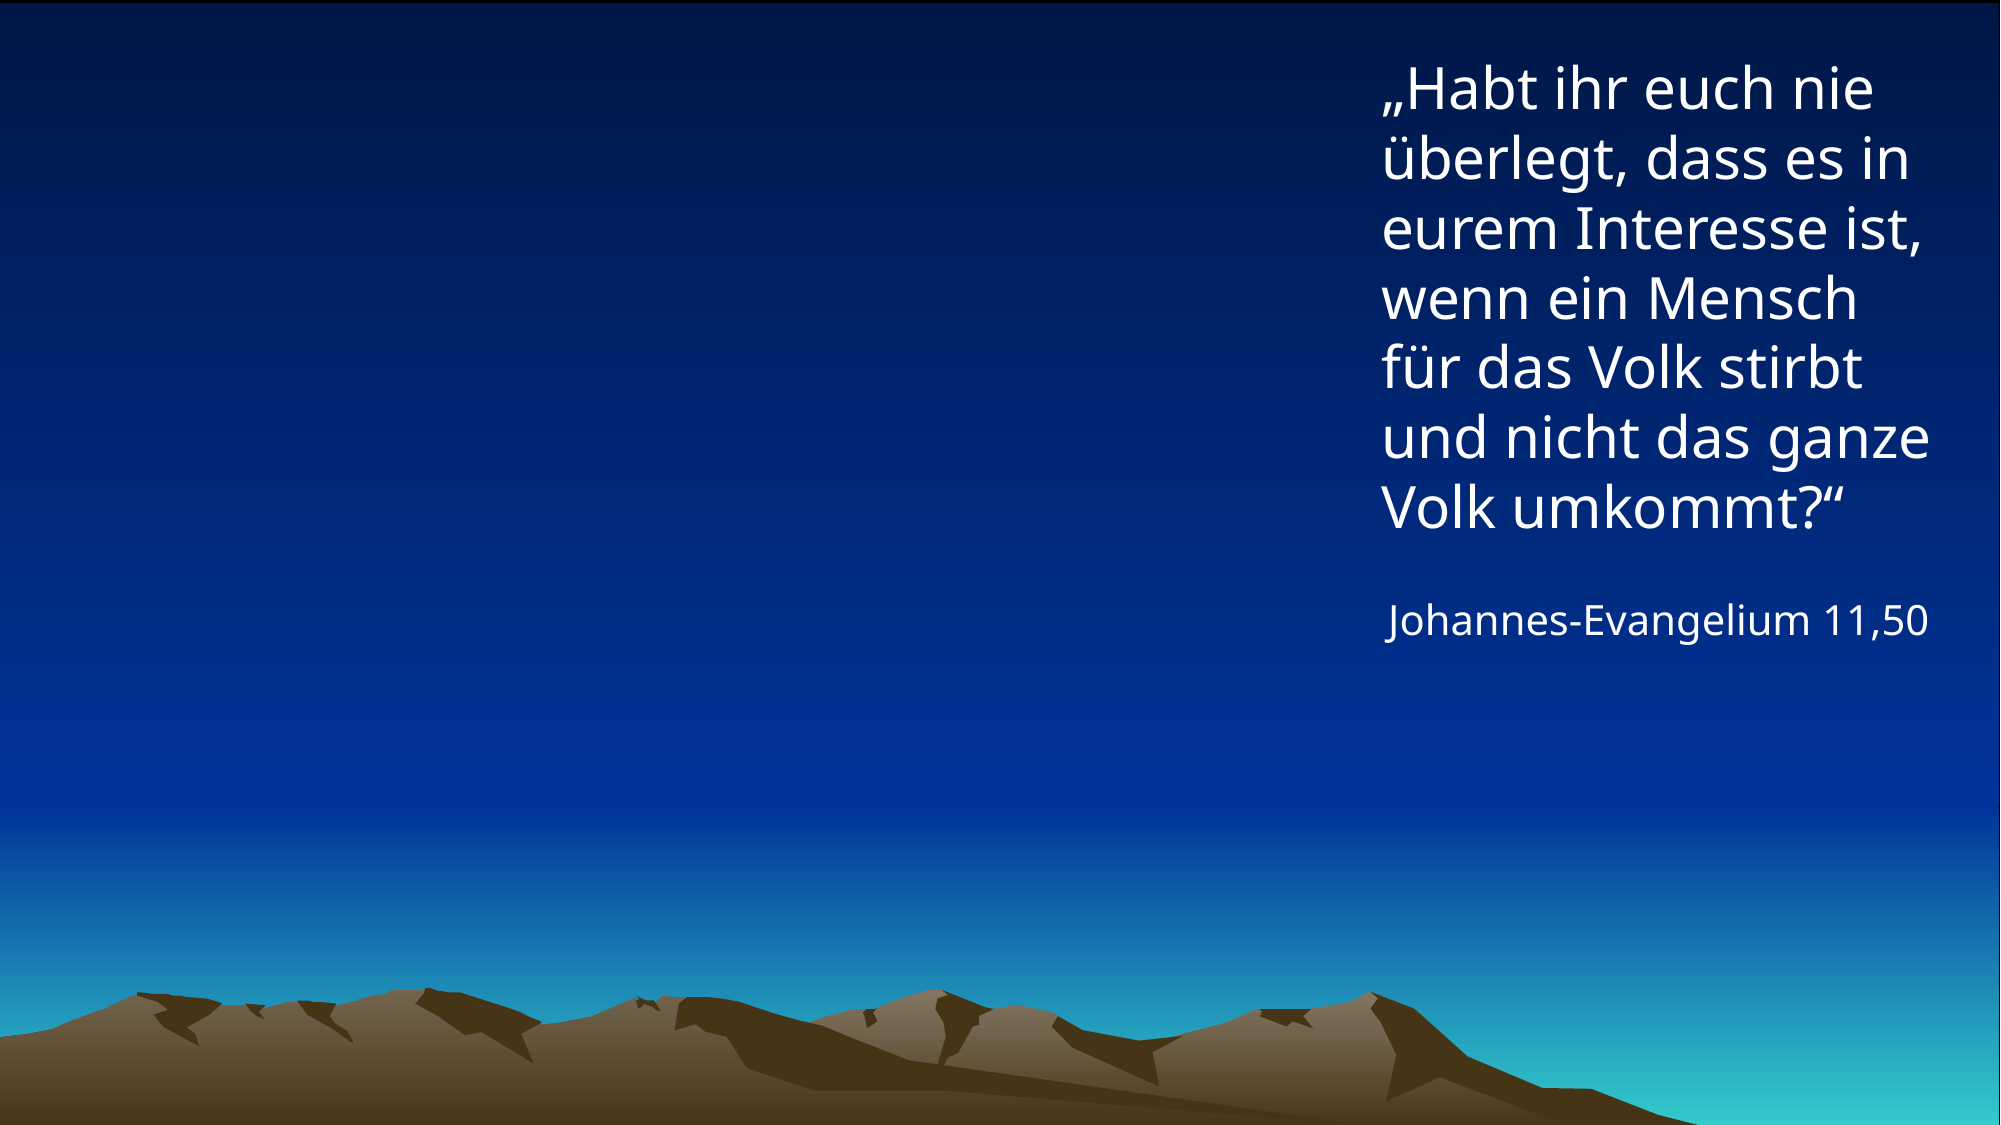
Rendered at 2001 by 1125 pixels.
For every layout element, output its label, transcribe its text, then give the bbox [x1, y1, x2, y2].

subtitle Johannes-Evangelium 11,50 [1259, 586, 1945, 1125]
title „Habt ihr euch nie überlegt, dass es in eurem Interesse ist, wenn ein Mensch für das Volk stirbt und nicht das ganze Volk umkommt?“ [1366, 43, 1959, 549]
